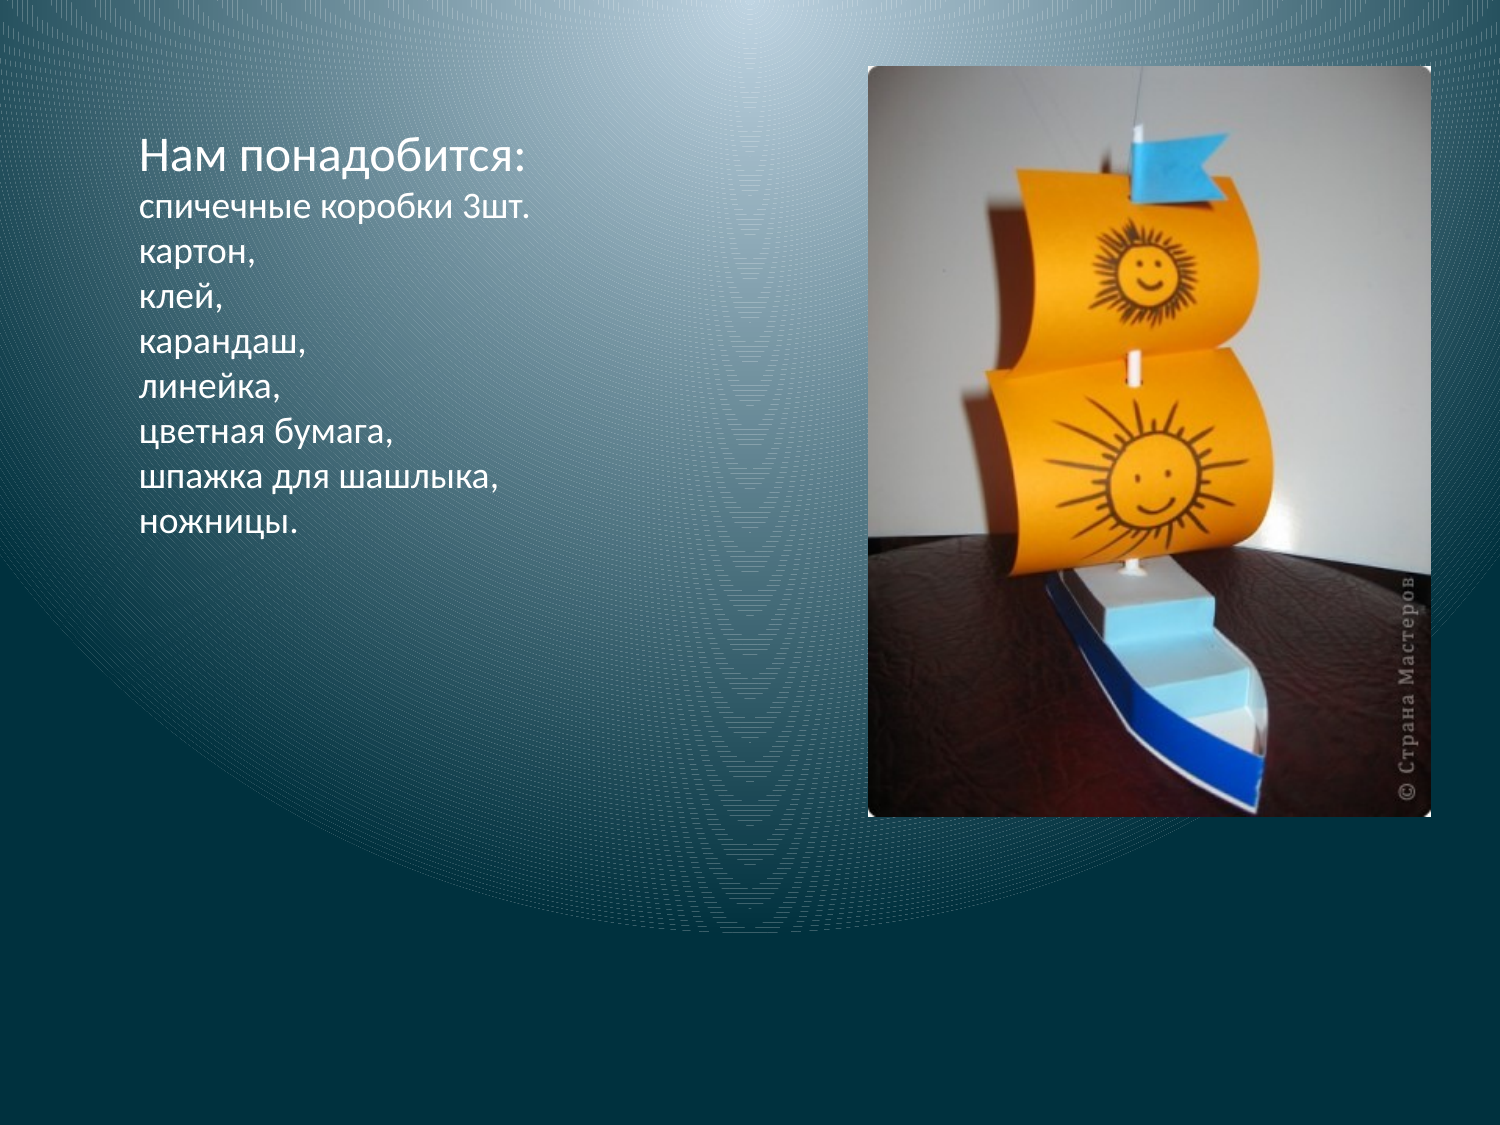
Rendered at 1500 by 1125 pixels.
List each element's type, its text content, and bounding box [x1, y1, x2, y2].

text_box Нам понадобится: спичечные коробки 3шт. картон, клей, карандаш, линейка, цветная бумага, шпажка для шашлыка, ножницы. [123, 113, 774, 549]
picture [1119, 822, 1133, 826]
picture [867, 66, 1431, 819]
